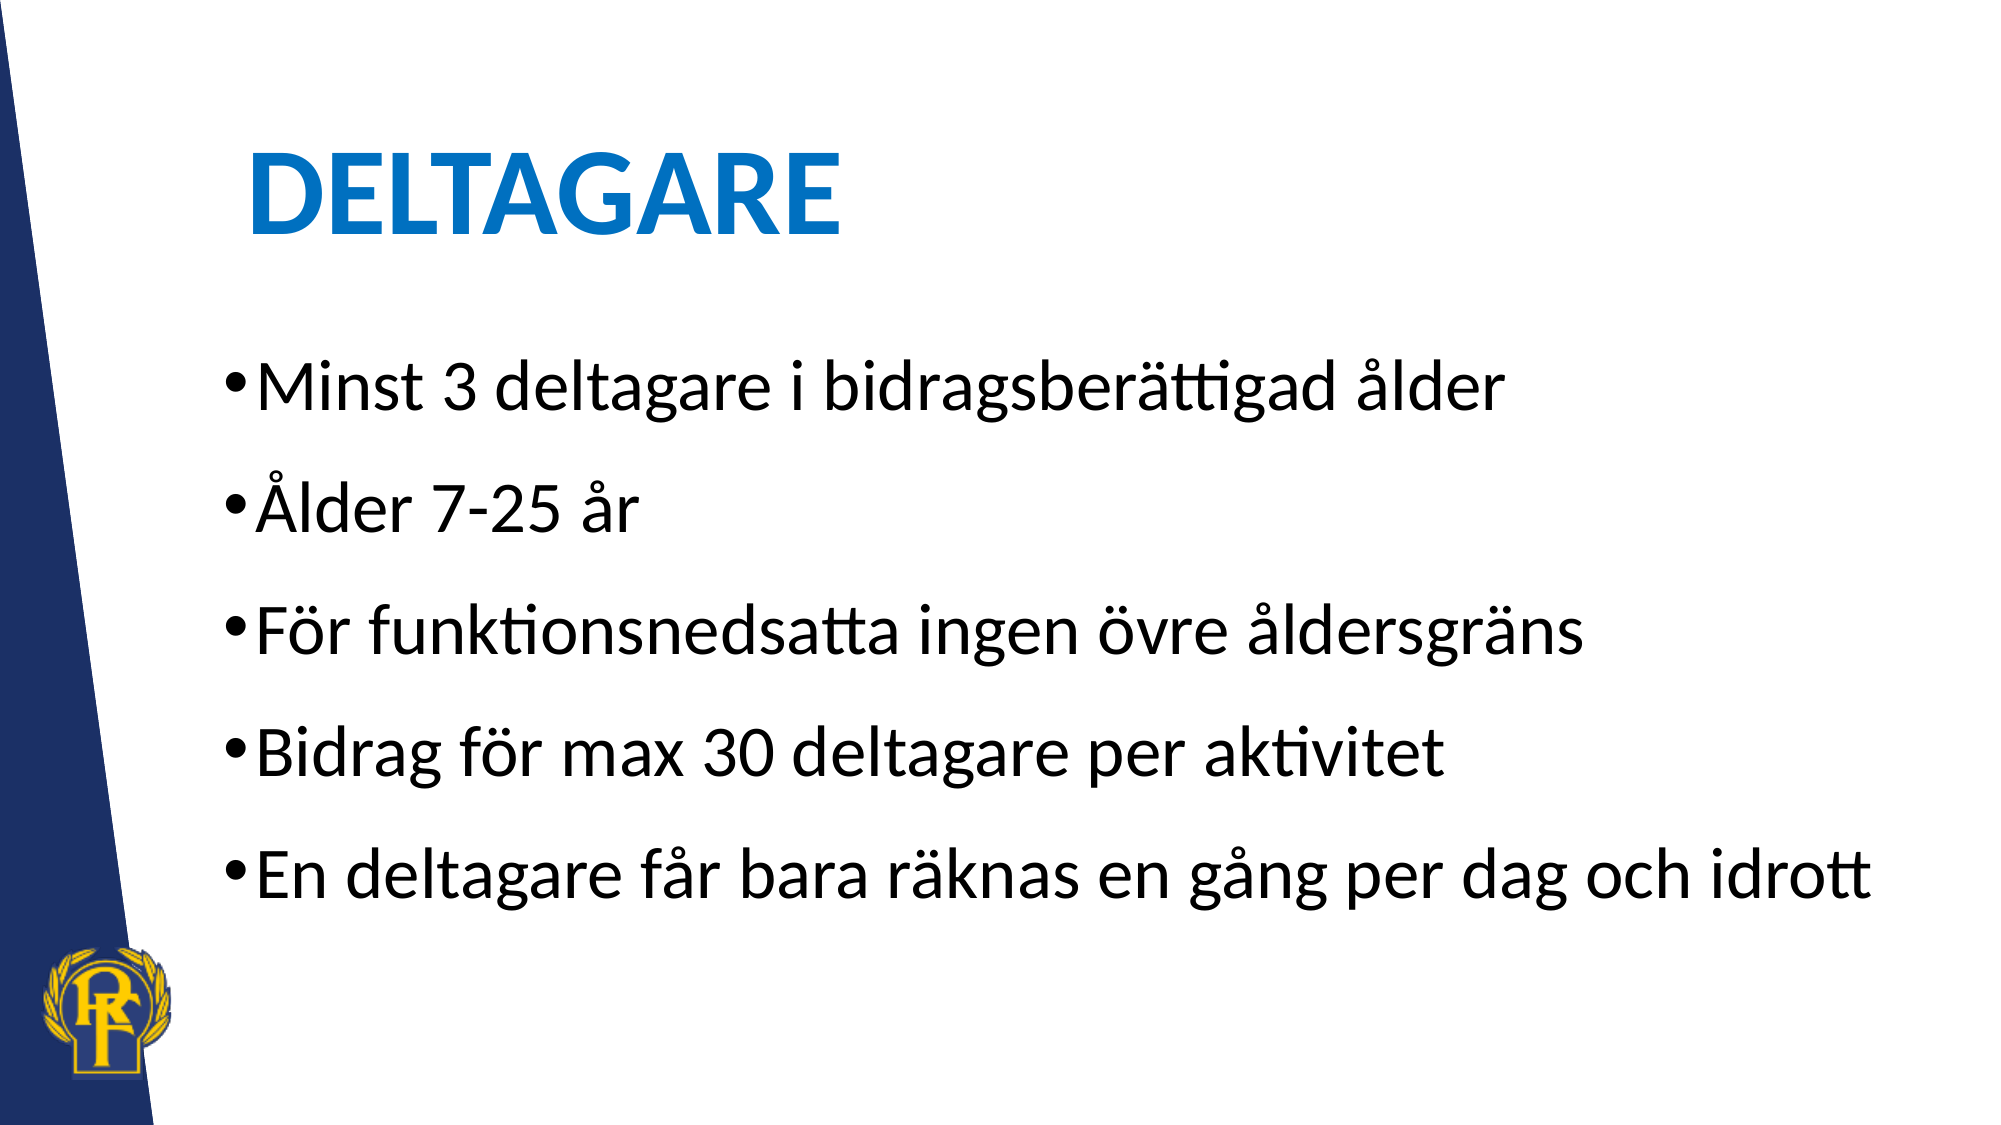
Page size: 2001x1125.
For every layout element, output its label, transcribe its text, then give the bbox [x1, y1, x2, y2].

list Minst 3 deltagare i bidragsberättigad ålder Ålder 7-25 år För funktionsnedsatta ingen övre åldersgräns Bidrag för max 30 deltagare per aktivitet En deltagare får bara räknas en gång per dag och idrott [205, 303, 1934, 977]
title DELTAGARE [228, 101, 1898, 201]
picture [41, 947, 172, 1080]
